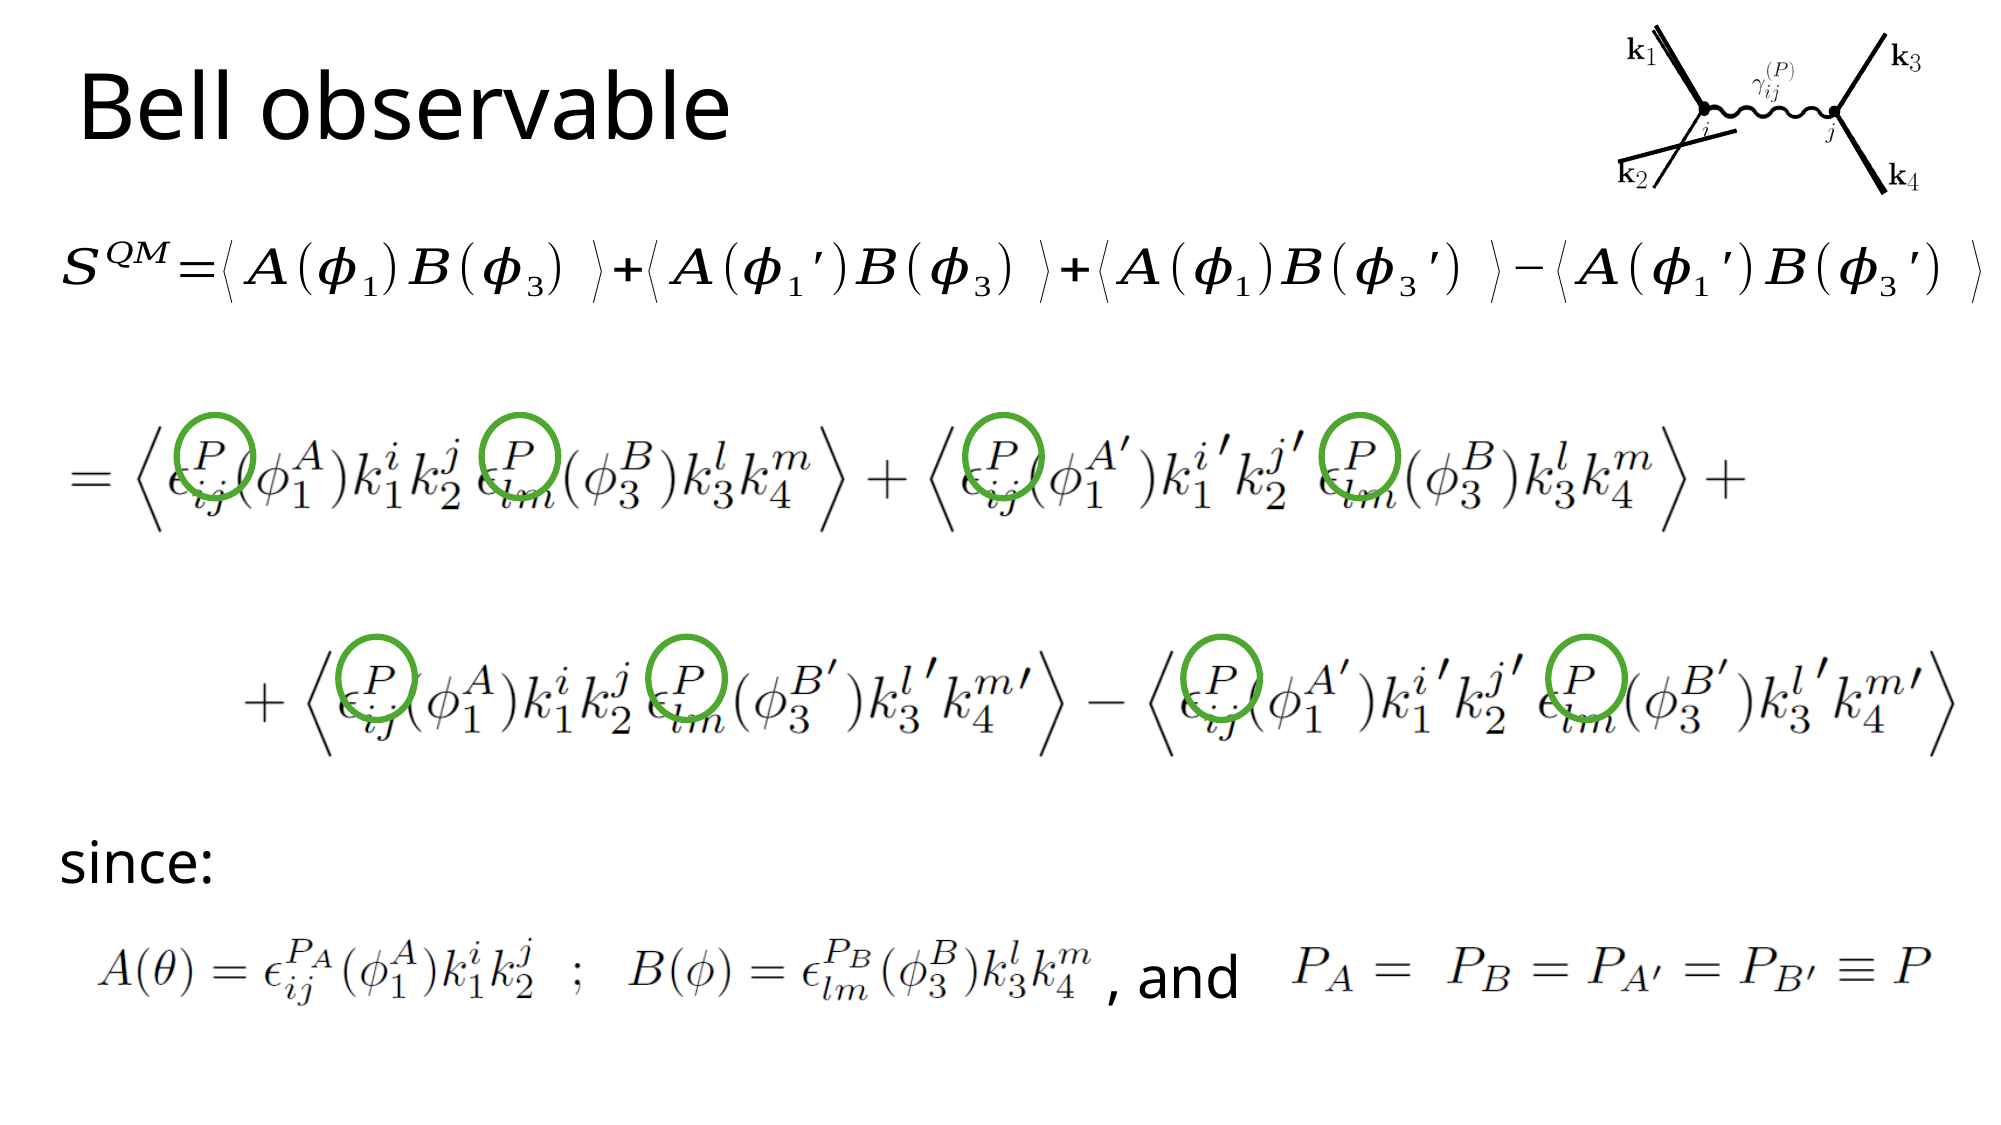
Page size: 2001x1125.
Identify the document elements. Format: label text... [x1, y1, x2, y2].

picture [1284, 930, 1933, 1005]
picture [1851, 16, 1928, 218]
picture [85, 927, 1115, 1031]
picture [1608, 16, 1687, 218]
text_box , and [1115, 933, 1429, 1018]
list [40, 386, 1960, 791]
text_box since: [44, 817, 382, 903]
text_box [1687, 0, 1851, 227]
